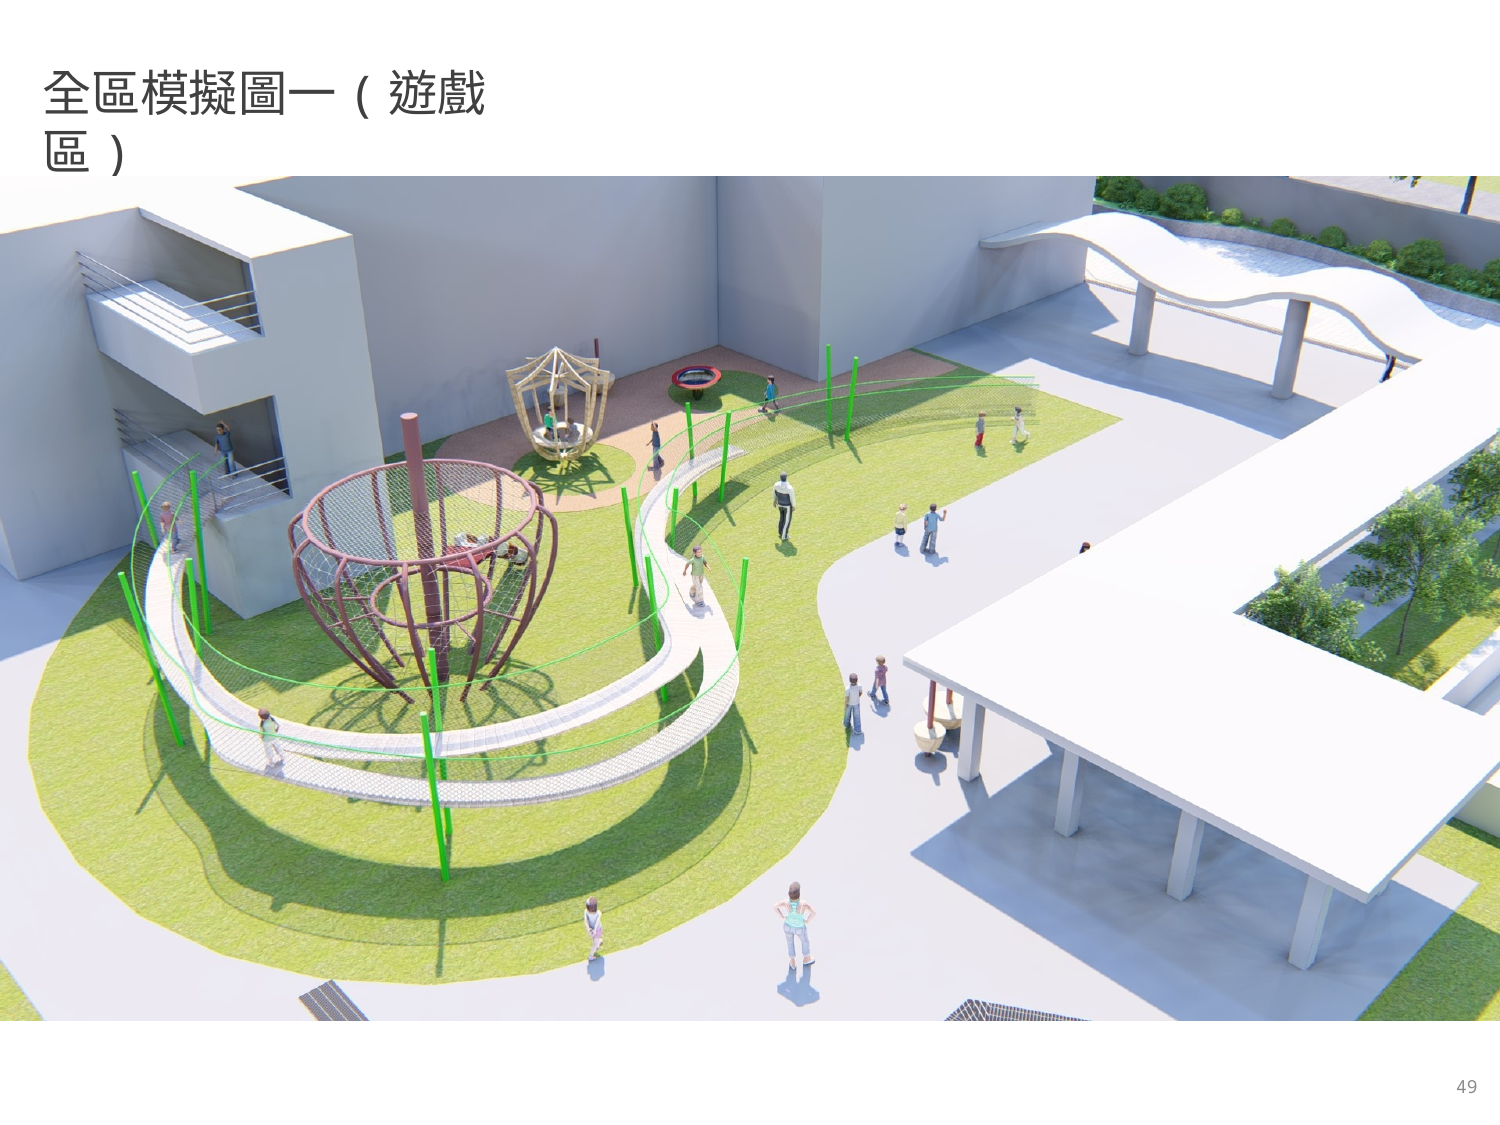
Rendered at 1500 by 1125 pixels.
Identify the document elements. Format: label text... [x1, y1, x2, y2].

picture [0, 176, 1500, 1021]
text_box 49 [1418, 1058, 1491, 1118]
text_box 全區模擬圖一(遊戲區) [32, 57, 576, 176]
